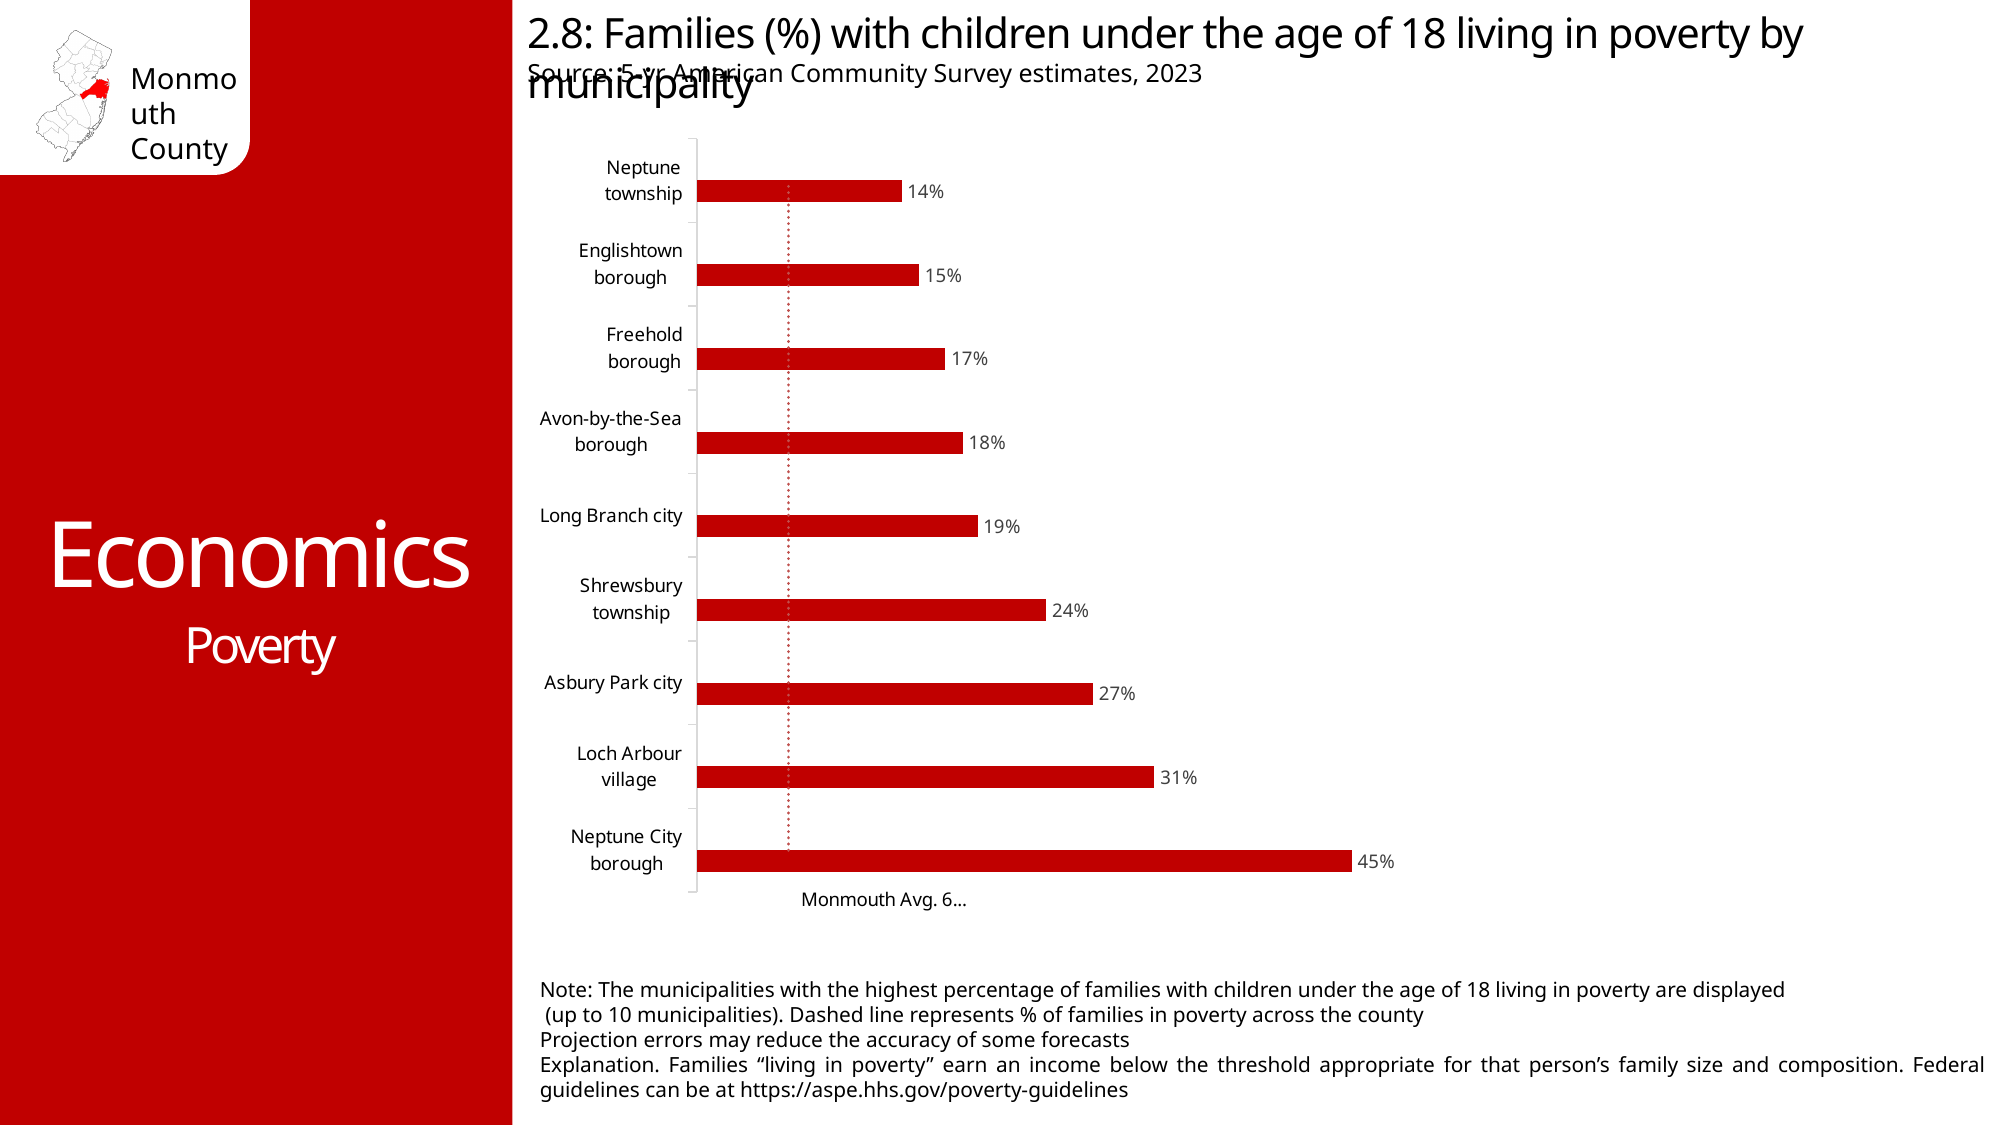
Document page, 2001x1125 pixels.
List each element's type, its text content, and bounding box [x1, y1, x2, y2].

text_box Source: 5-yr American Community Survey estimates, 2023 [512, 50, 1891, 95]
text_box Poverty [4, 571, 517, 723]
text_box Economics [3, 483, 517, 634]
text_box Note: The municipalities with the highest percentage of families with children under the age of 18 living in poverty are displayed (up to 10 municipalities). Dashed line represents % of families in poverty across the county Projection errors may reduce the accuracy of some forecasts Explanation. Families “living in poverty” earn an income below the threshold appropriate for that person’s family size and composition. Federal guidelines can be at https://aspe.hhs.gov/poverty-guidelines [525, 950, 2000, 1125]
picture [36, 30, 112, 162]
chart [539, 124, 1938, 951]
text_box 2.8: Families (%) with children under the age of 18 living in poverty by municipality [512, 0, 1992, 115]
